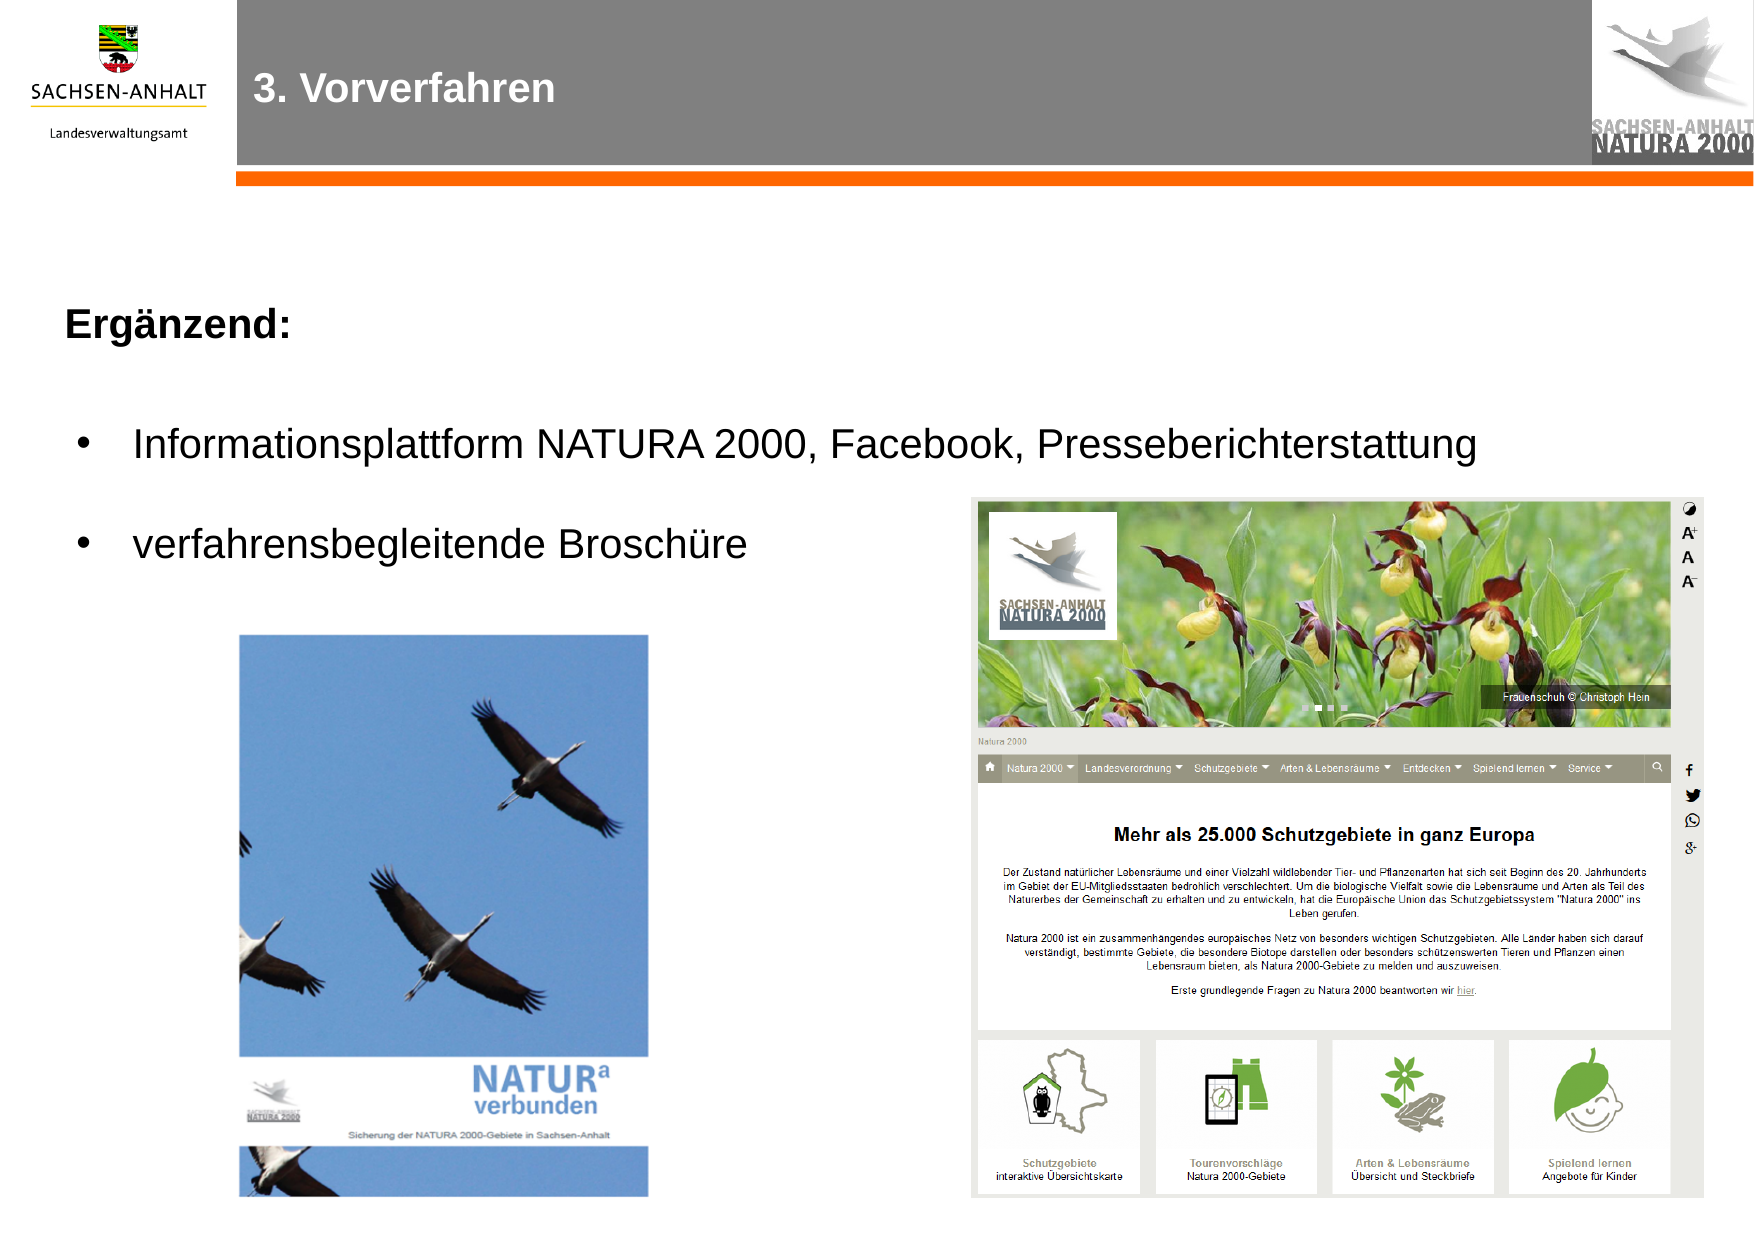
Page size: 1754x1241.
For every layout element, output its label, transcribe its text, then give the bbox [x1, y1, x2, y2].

picture [237, 631, 653, 1198]
picture [1592, 0, 1754, 165]
text_box Ergänzend: [49, 289, 1704, 355]
text_box Informationsplattform NATURA 2000, Facebook, Presseberichterstattung verfahrensbegleitende Broschüre [61, 409, 1589, 675]
picture [0, 0, 237, 166]
picture [970, 496, 1704, 1198]
text_box 3. Vorverfahren [236, 52, 1587, 119]
